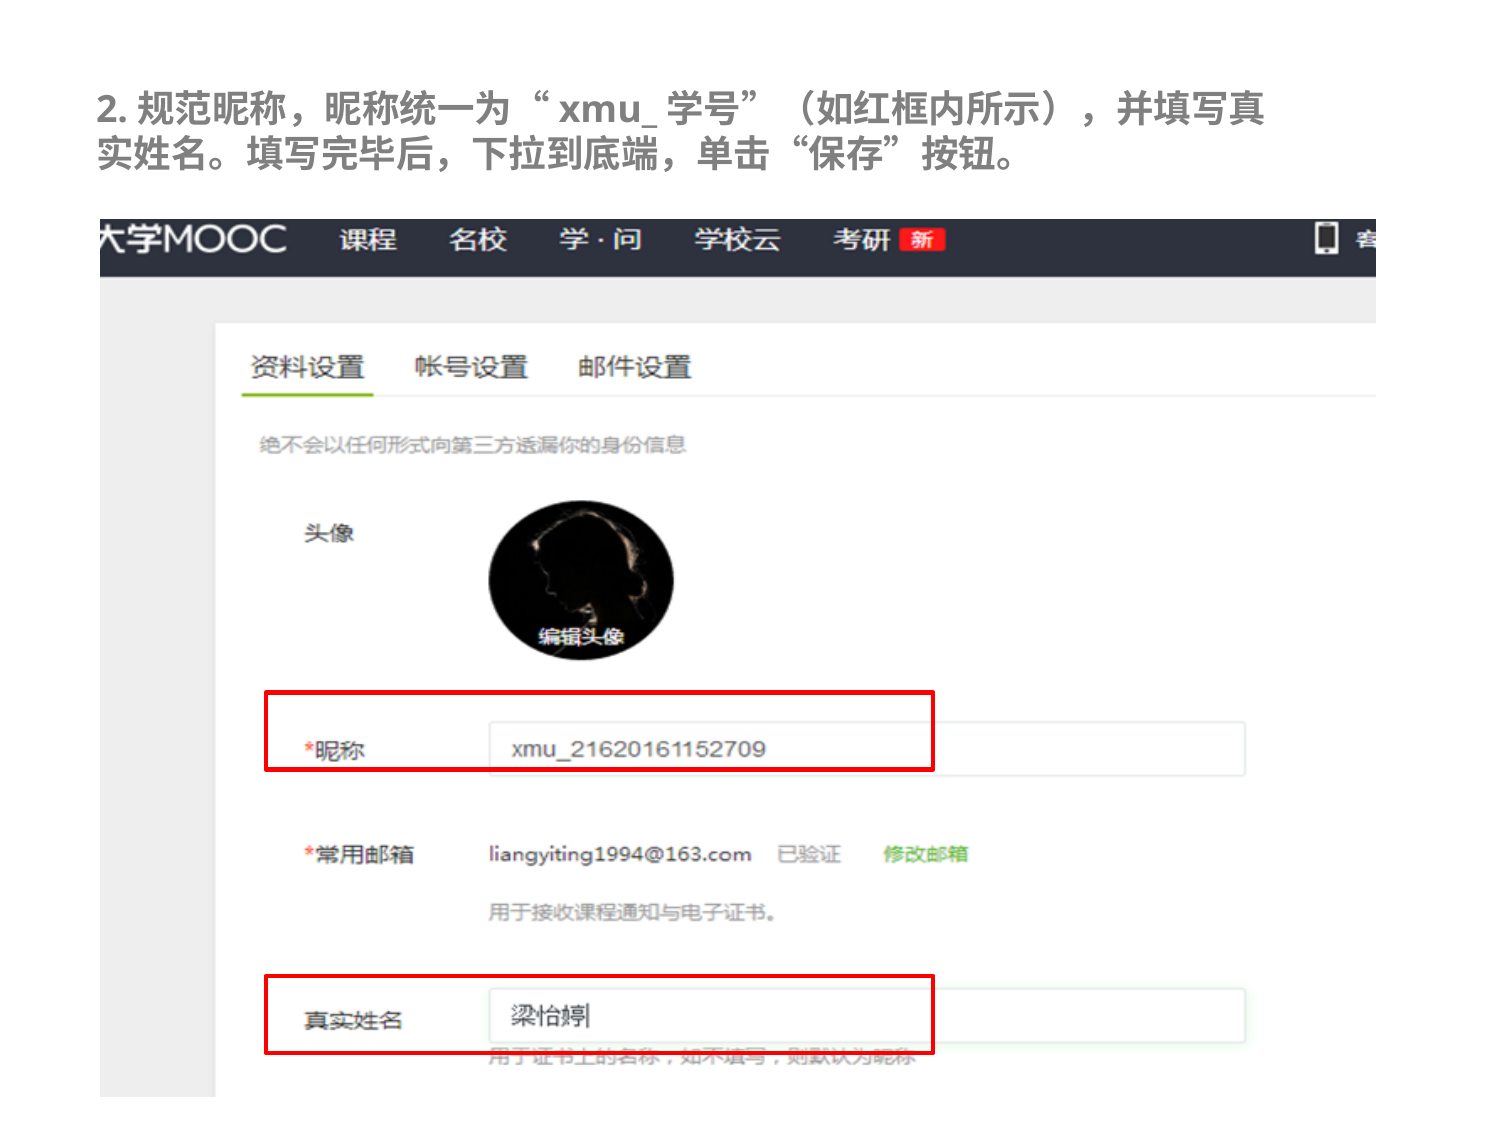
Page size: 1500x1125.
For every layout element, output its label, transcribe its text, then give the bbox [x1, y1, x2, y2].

picture [100, 219, 1377, 1097]
text_box 2.规范昵称，昵称统一为“xmu_学号”（如红框内所示），并填写真实姓名。填写完毕后，下拉到底端，单击“保存”按钮。 [81, 78, 1304, 183]
